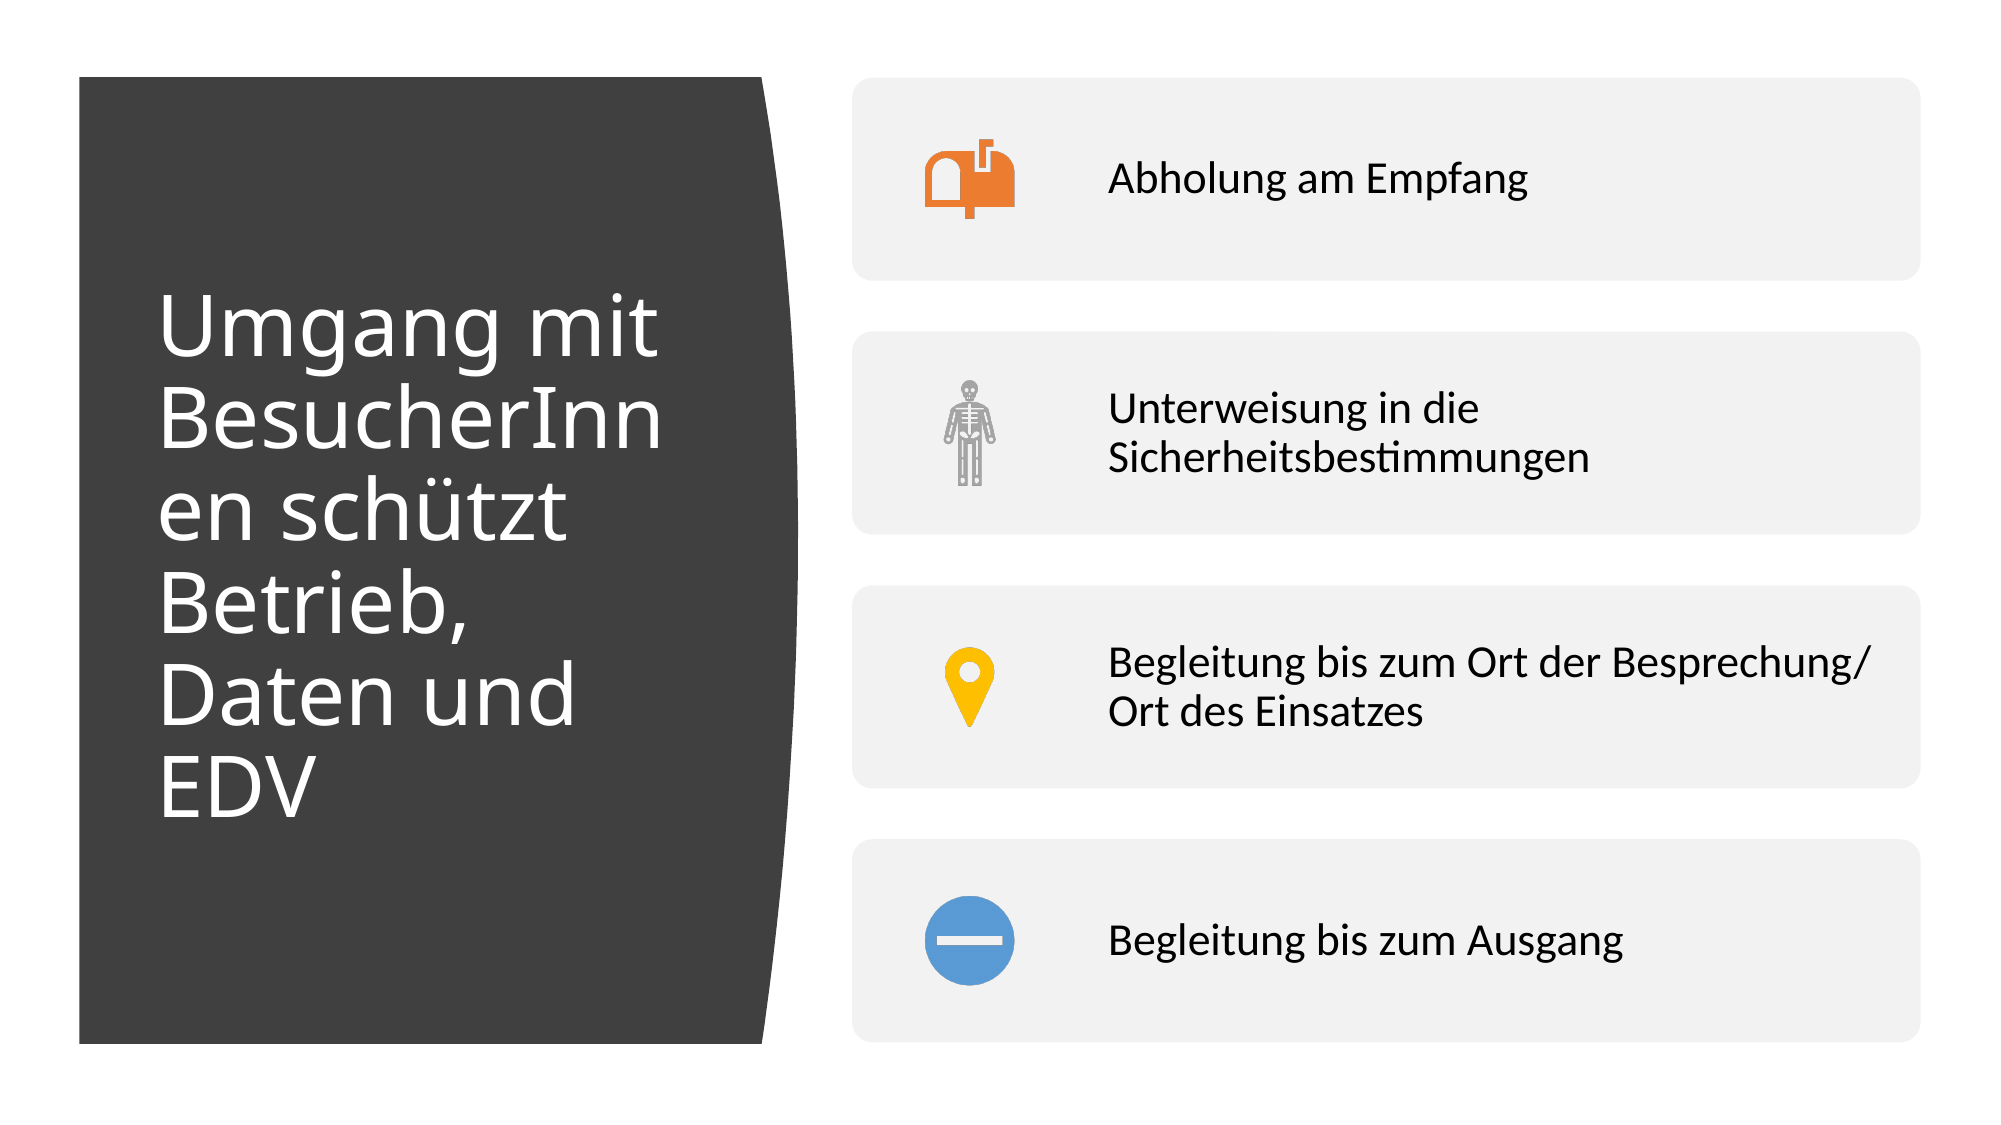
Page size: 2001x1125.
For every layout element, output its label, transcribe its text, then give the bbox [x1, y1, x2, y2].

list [852, 77, 1921, 1043]
title Umgang mit BesucherInnen schützt Betrieb, Daten und EDV [141, 166, 702, 953]
text_box [78, 76, 800, 1045]
